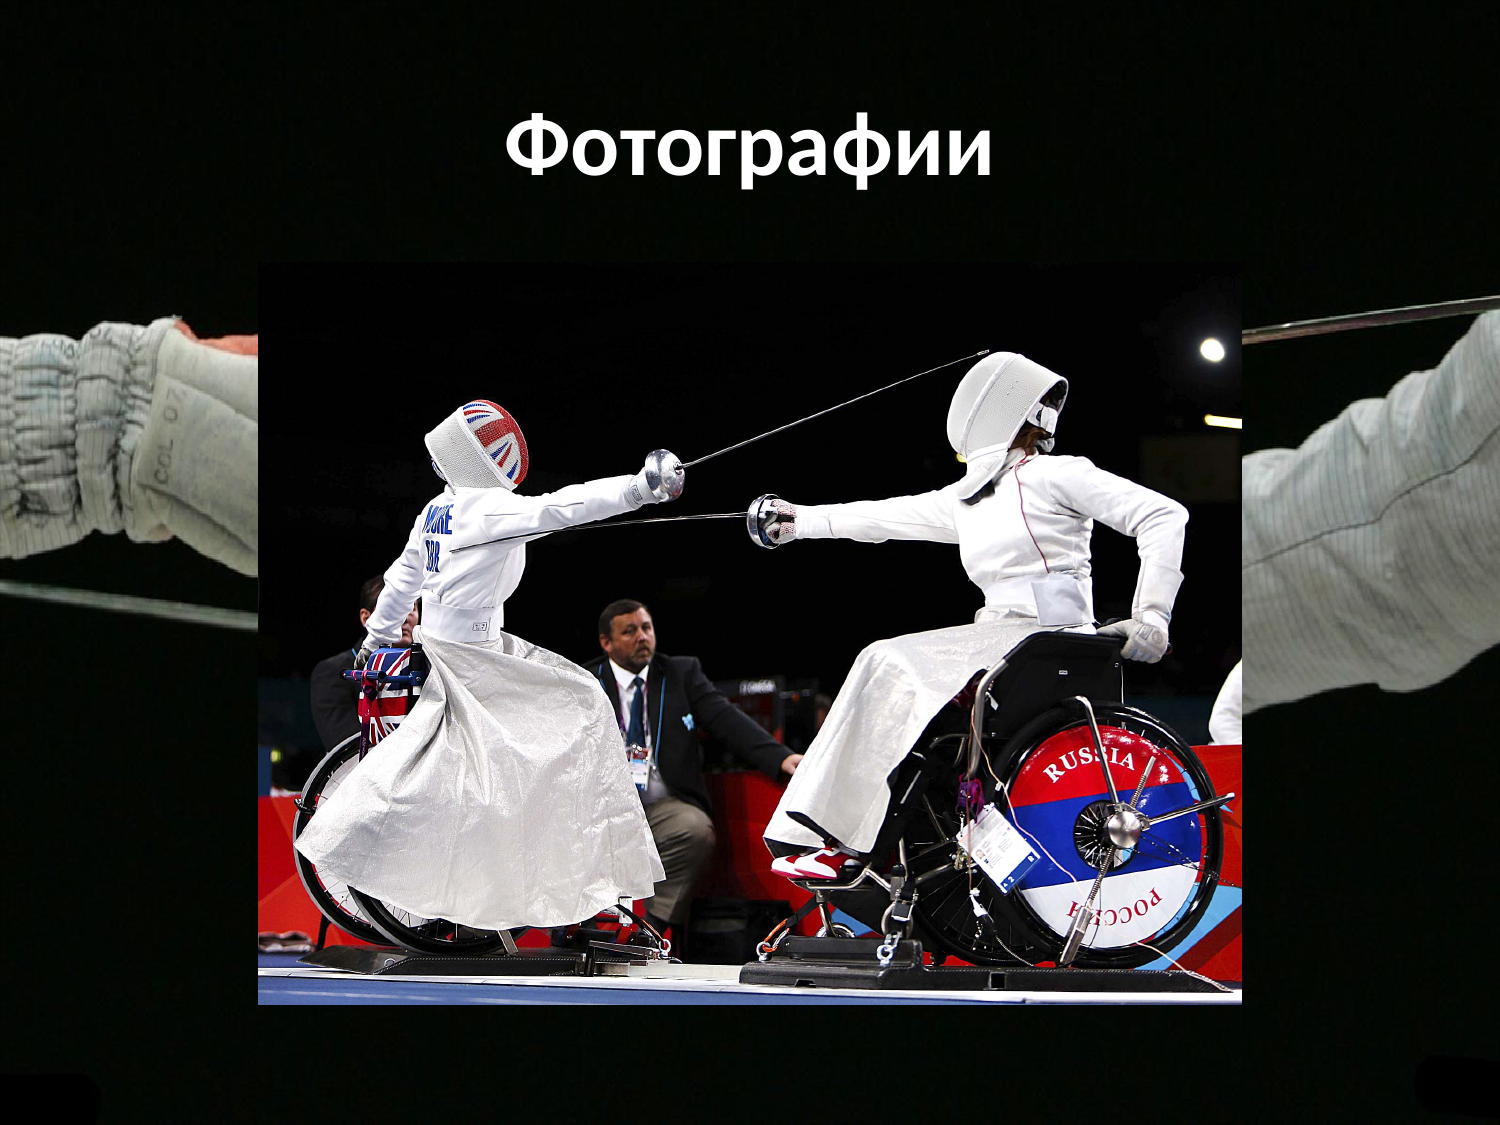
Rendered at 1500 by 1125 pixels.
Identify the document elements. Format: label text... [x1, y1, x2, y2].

title Фотографии [75, 45, 1425, 233]
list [258, 262, 1242, 1006]
picture [0, 0, 1500, 1125]
